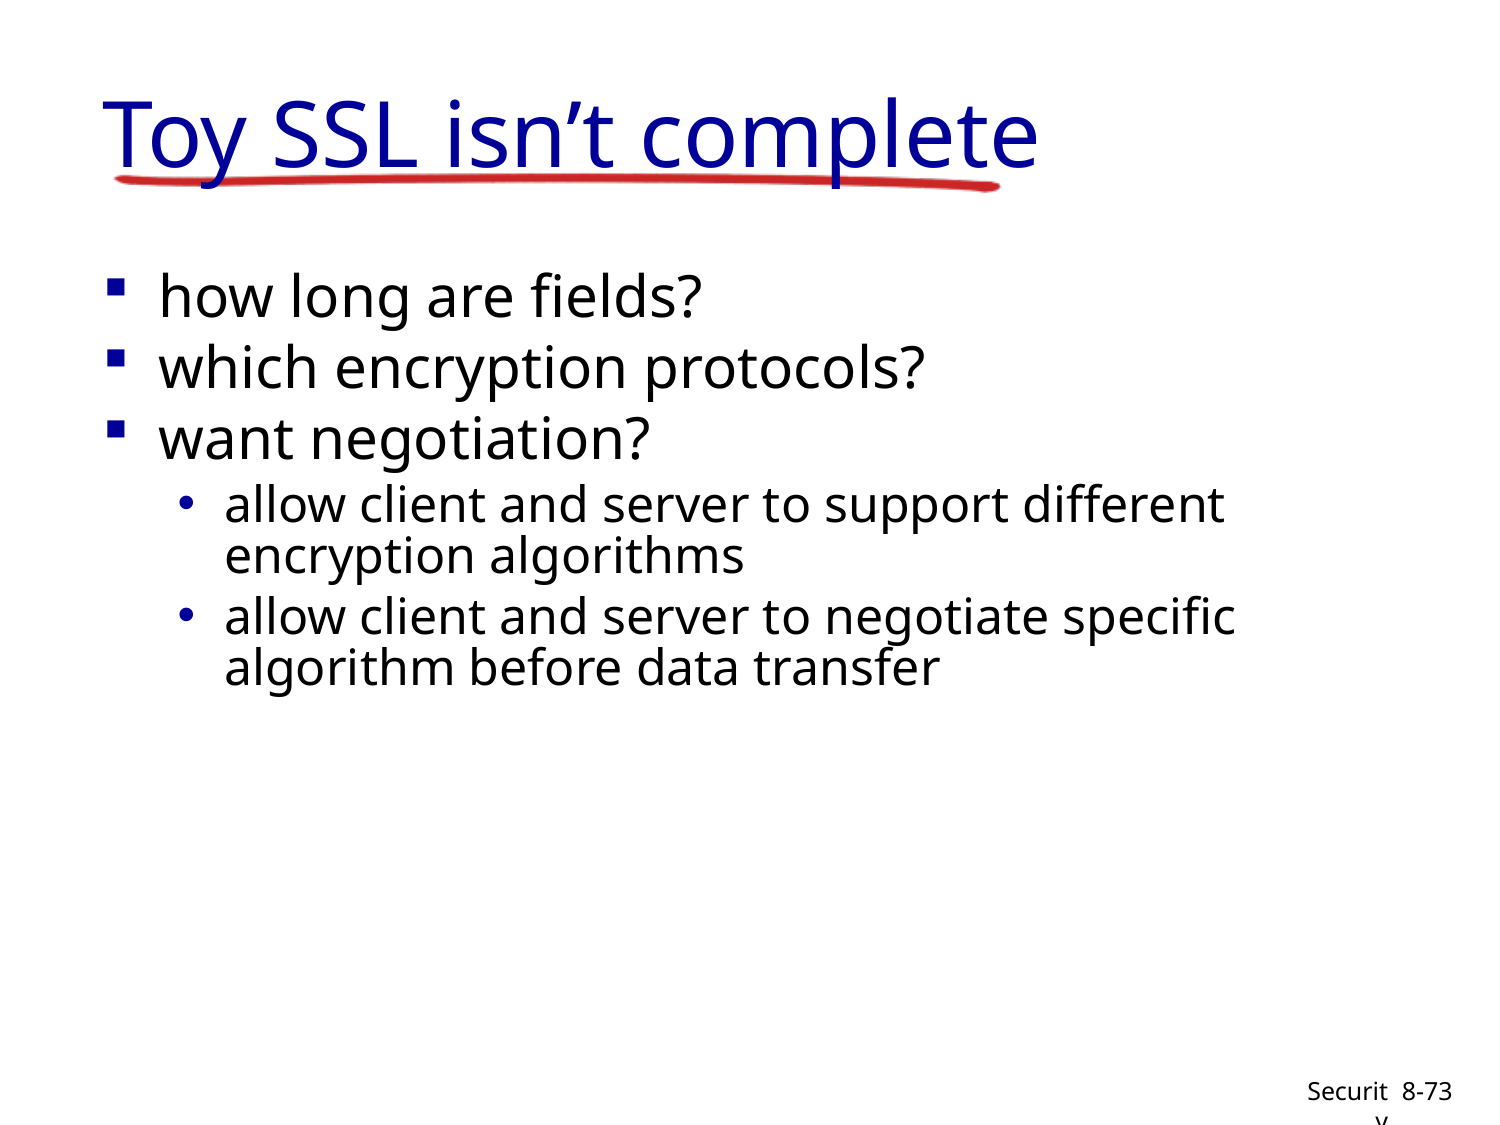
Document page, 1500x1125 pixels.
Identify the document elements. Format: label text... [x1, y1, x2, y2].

picture [110, 168, 1011, 198]
footer Security [1284, 1067, 1403, 1110]
title Toy SSL isn’t complete [87, 37, 1363, 225]
text_box 8-73 [1387, 1068, 1500, 1113]
list how long are fields? which encryption protocols? want negotiation? allow client and server to support different encryption algorithms allow client and server to negotiate specific algorithm before data transfer [87, 262, 1333, 1025]
